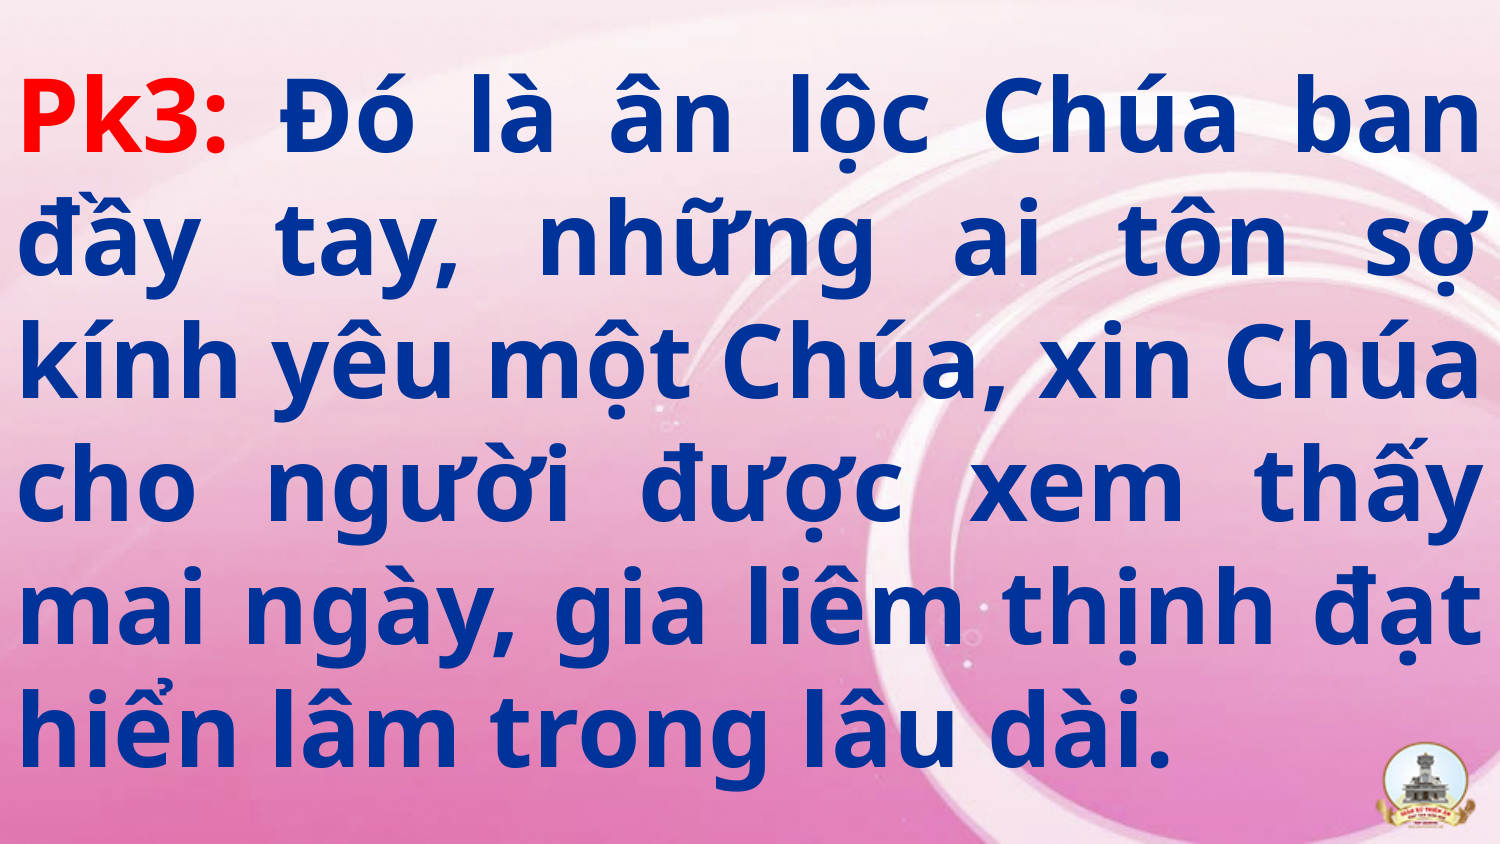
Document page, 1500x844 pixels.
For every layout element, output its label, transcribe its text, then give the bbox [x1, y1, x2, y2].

title Pk3: Đó là ân lộc Chúa ban đầy tay, những ai tôn sợ kính yêu một Chúa, xin Chúa cho người được xem thấy mai ngày, gia liêm thịnh đạt hiển lâm trong lâu dài. [0, 0, 1500, 841]
